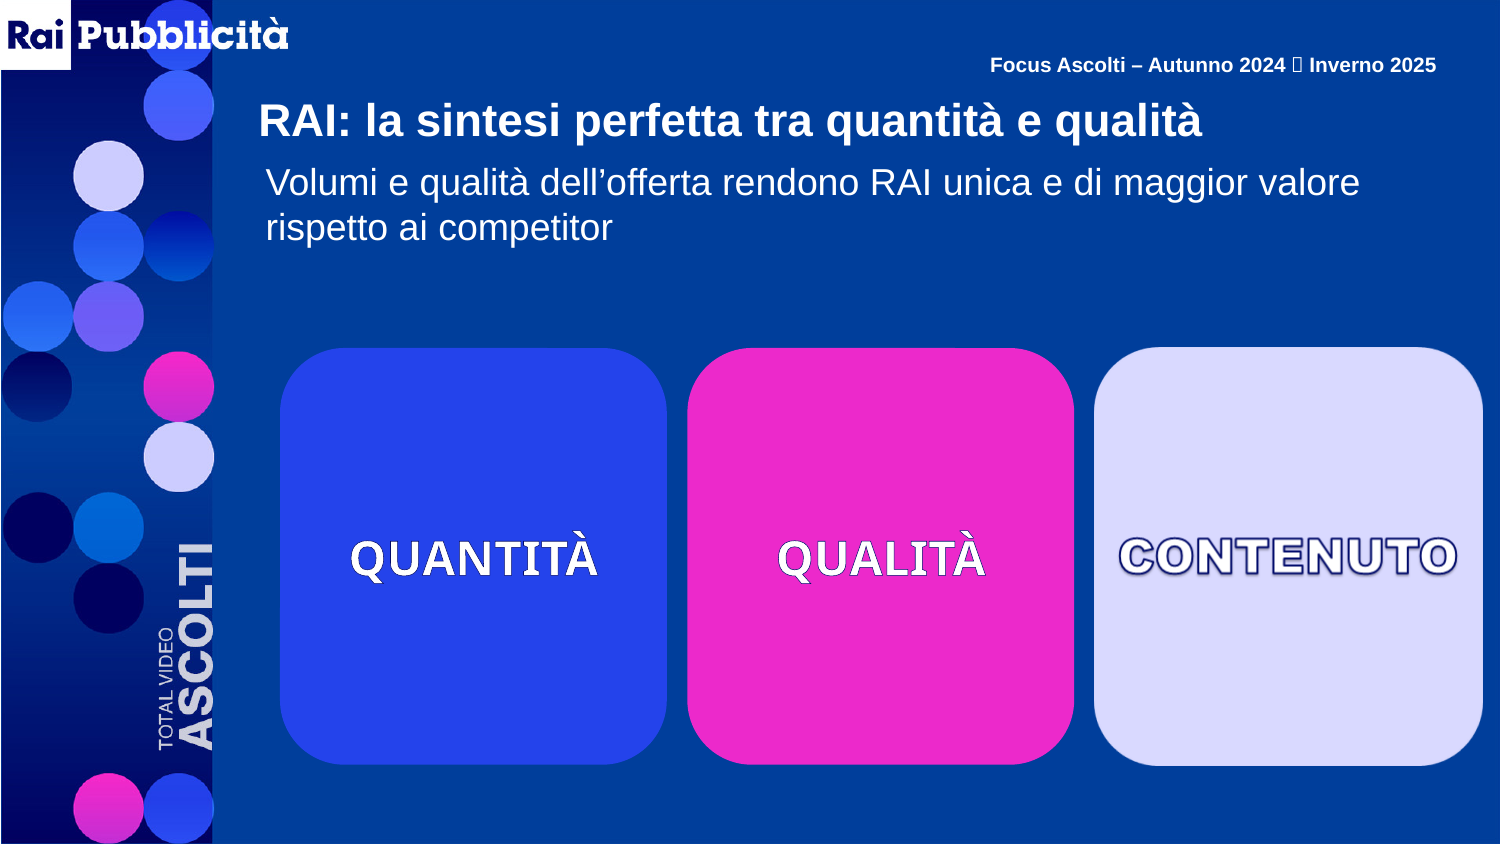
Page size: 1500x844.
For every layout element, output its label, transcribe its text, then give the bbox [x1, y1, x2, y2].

text_box RAI: la sintesi perfetta tra quantità e qualità [258, 90, 1465, 201]
text_box QUANTITÀ [277, 345, 669, 767]
list Focus Ascolti – Autunno 2024  Inverno 2025 [943, 49, 1451, 79]
text_box Volumi e qualità dell’offerta rendono RAI unica e di maggior valore rispetto ai competitor [250, 150, 1417, 256]
text_box QUALITÀ [685, 345, 1077, 767]
picture [0, 0, 1500, 844]
